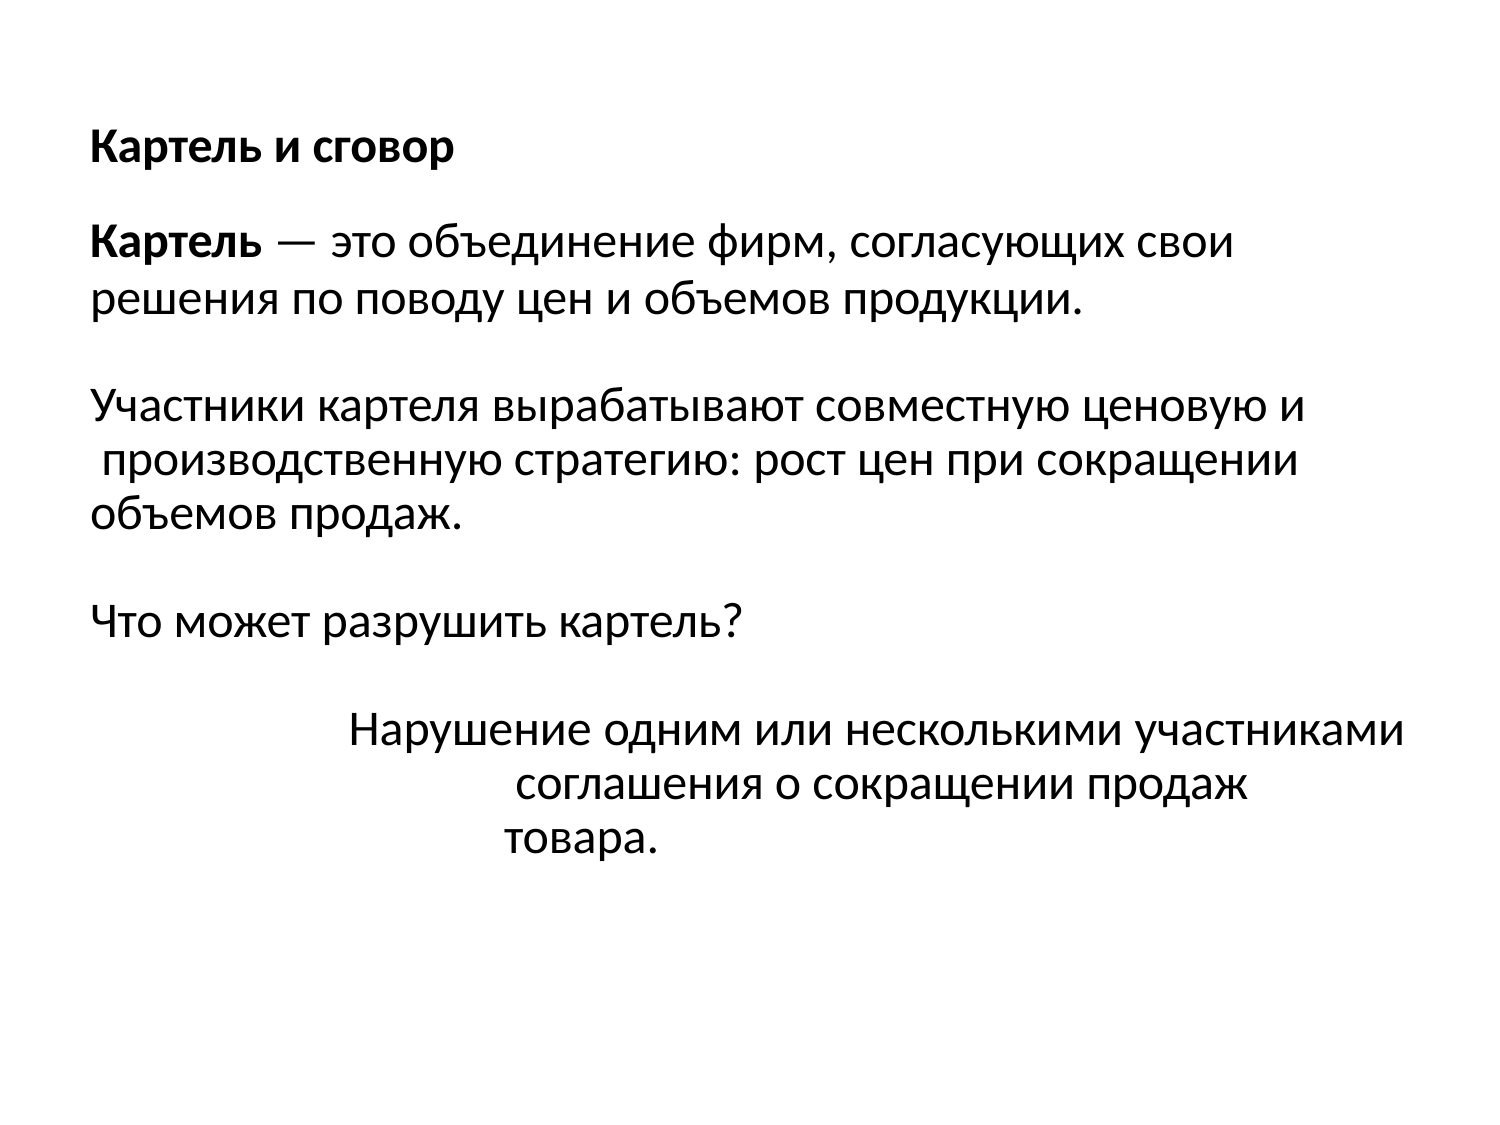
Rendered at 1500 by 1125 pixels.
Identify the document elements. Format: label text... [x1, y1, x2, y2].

text_box Картель и сговор Картель — это объединение фирм, согласующих свои решения по поводу цен и объемов продукции. Участники картеля вырабатывают совместную ценовую и производственную стратегию: рост цен при сокращении объемов продаж. Что может разрушить картель? Нарушение одним или несколькими участниками соглашения о сокращении продаж товара. [87, 109, 1415, 864]
